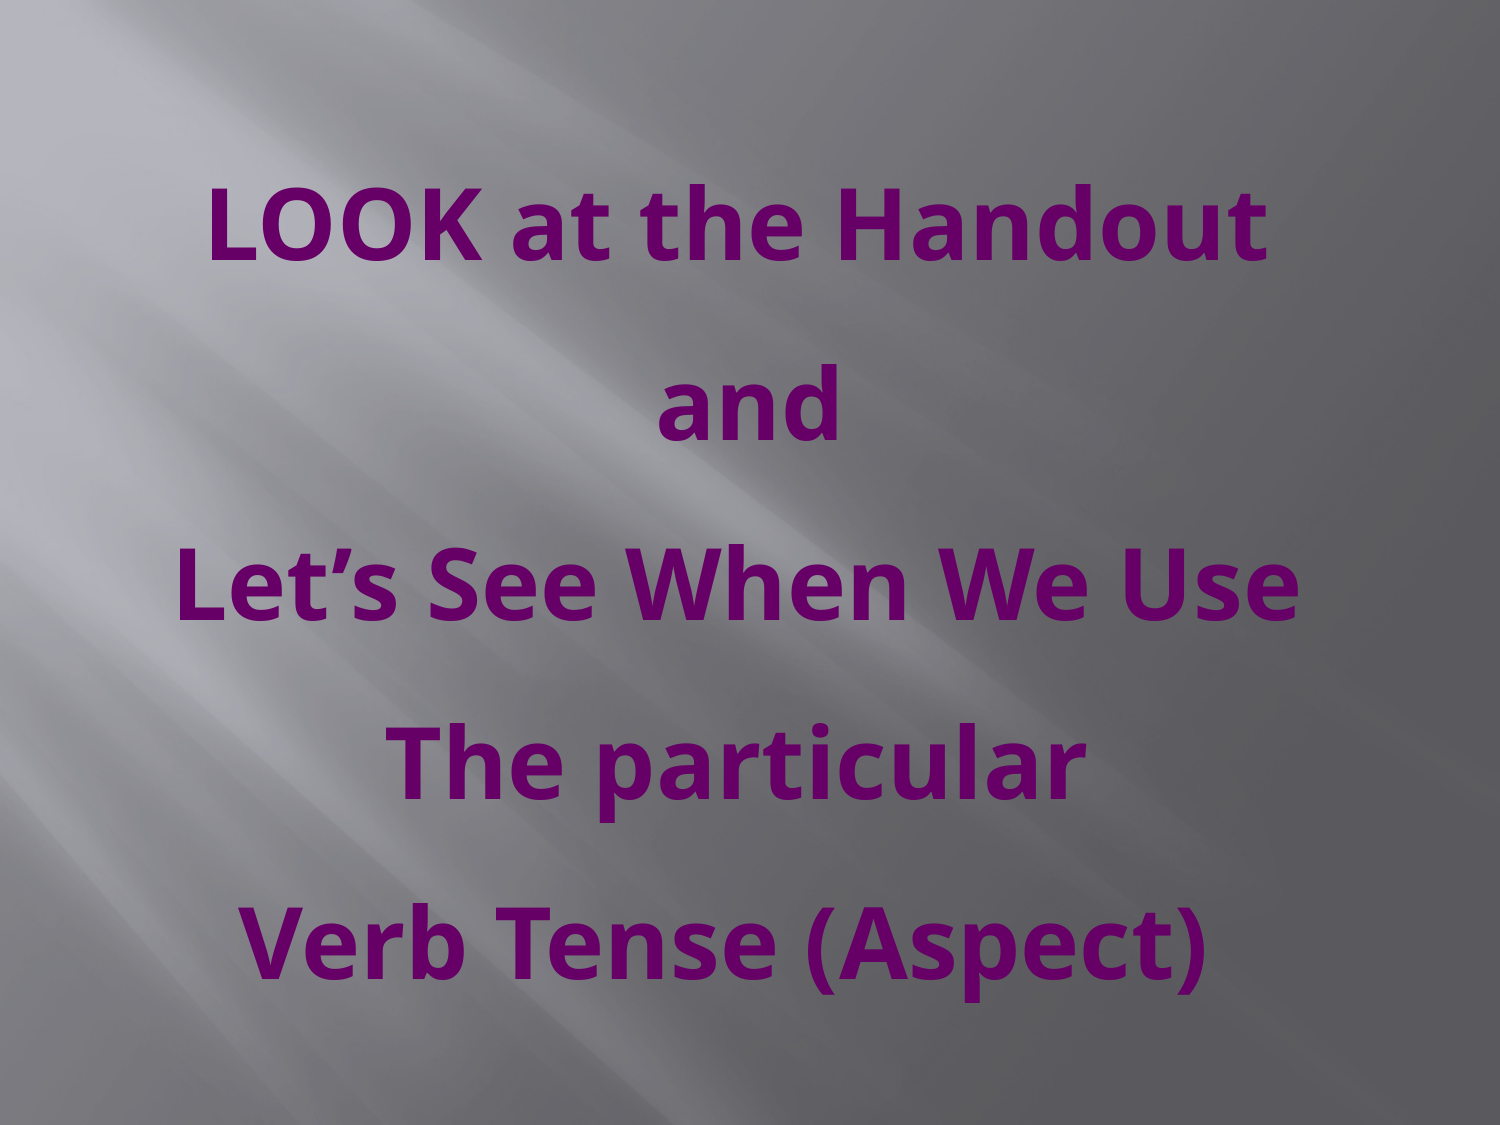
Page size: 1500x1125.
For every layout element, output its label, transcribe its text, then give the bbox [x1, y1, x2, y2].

title LOOK at the Handout and Let’s See When We Use The particular Verb Tense (Aspect) [75, 200, 1425, 900]
